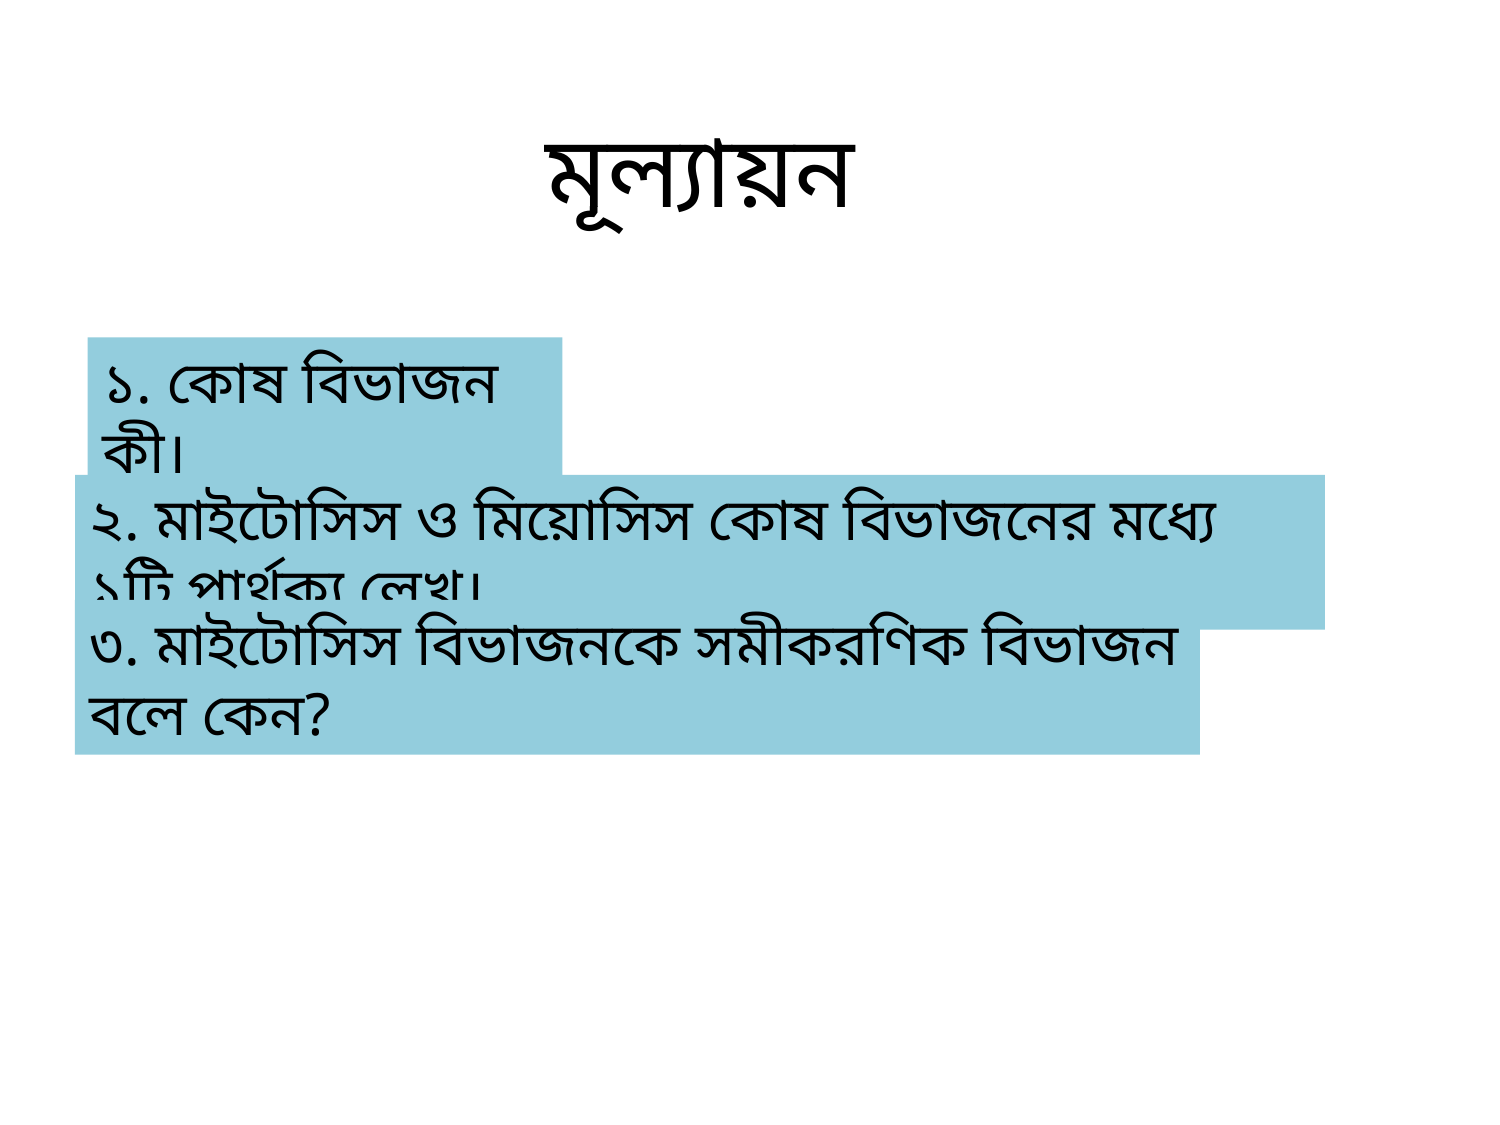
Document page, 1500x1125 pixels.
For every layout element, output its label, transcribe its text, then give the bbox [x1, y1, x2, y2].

text_box ৩. মাইটোসিস বিভাজনকে সমীকরণিক বিভাজন বলে কেন? [74, 599, 1200, 755]
text_box মূল্যায়ন [350, 99, 1050, 235]
text_box ২. মাইটোসিস ও মিয়োসিস কোষ বিভাজনের মধ্যে ১টি পার্থক্য লেখ। [75, 474, 1325, 630]
text_box ১. কোষ বিভাজন কী। [87, 337, 563, 474]
